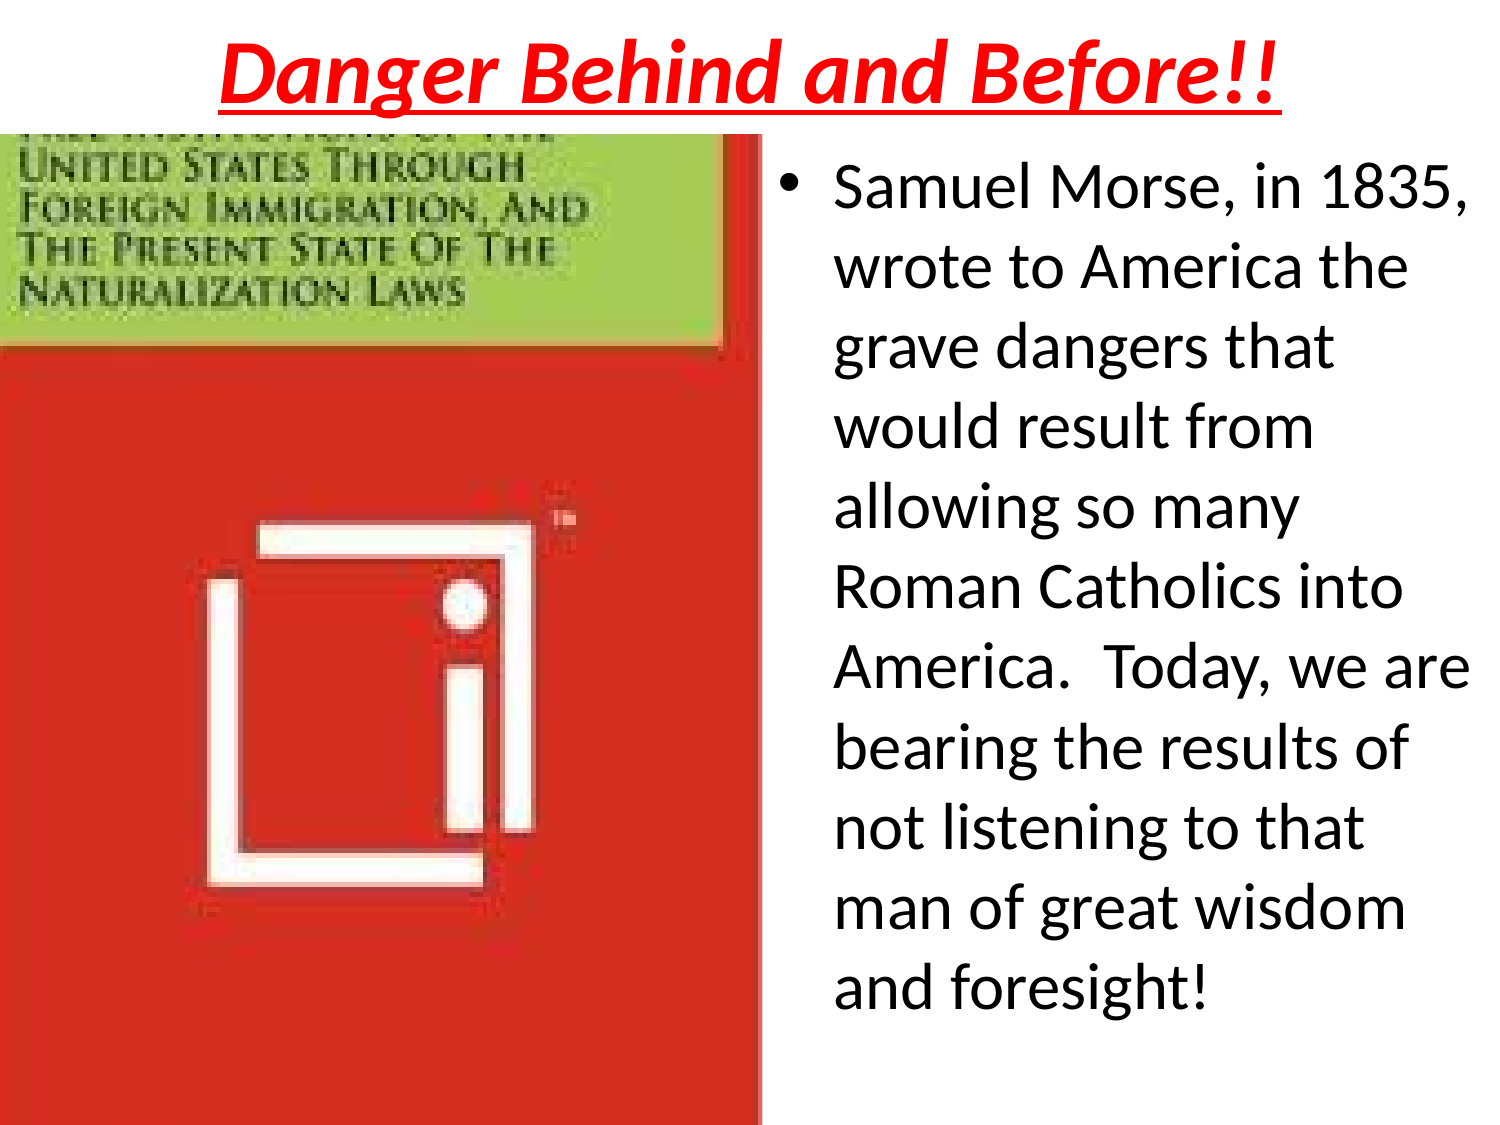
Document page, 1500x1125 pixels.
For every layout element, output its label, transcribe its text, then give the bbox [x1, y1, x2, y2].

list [0, 134, 763, 1125]
title Danger Behind and Before!! [75, 0, 1425, 134]
list Samuel Morse, in 1835, wrote to America the grave dangers that would result from allowing so many Roman Catholics into America. Today, we are bearing the results of not listening to that man of great wisdom and foresight! [764, 134, 1500, 1125]
